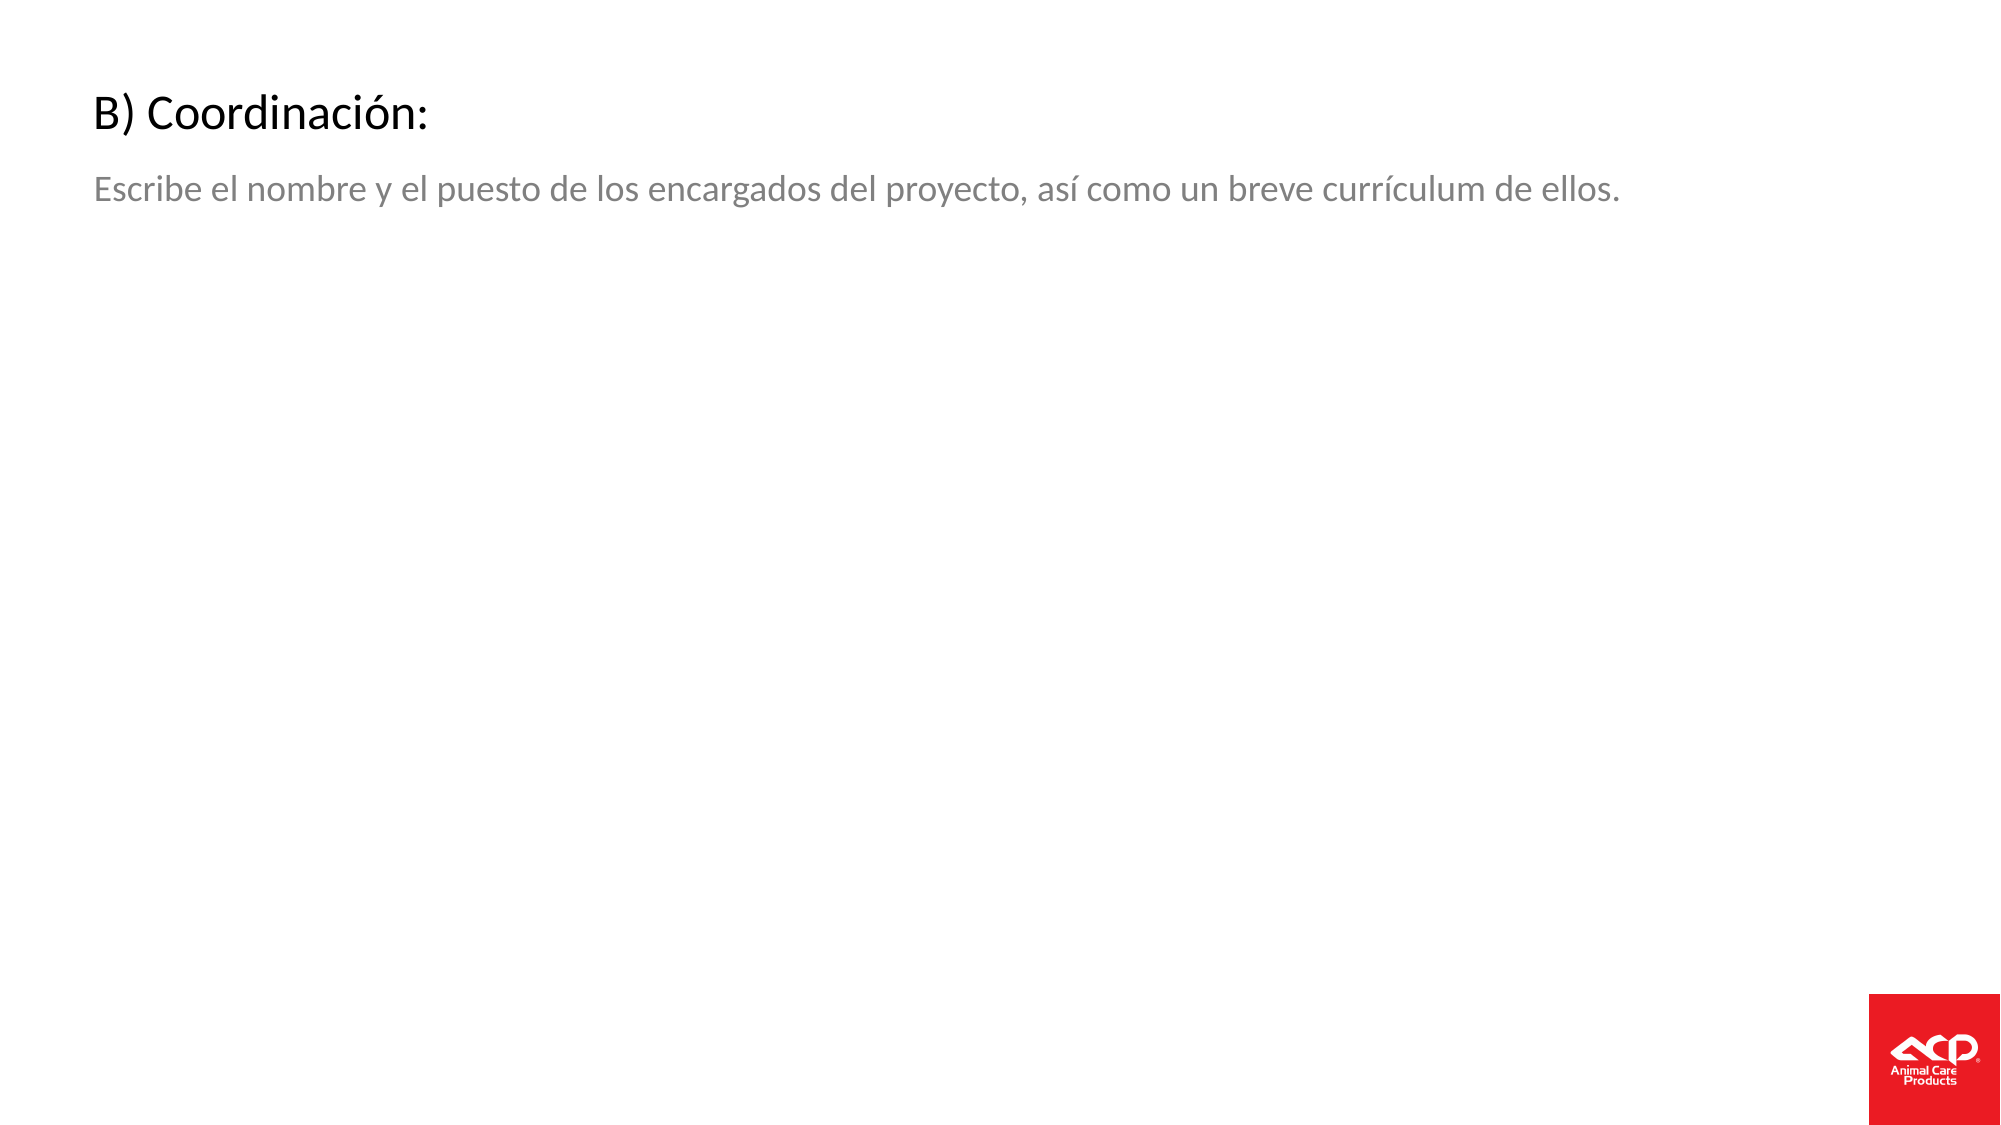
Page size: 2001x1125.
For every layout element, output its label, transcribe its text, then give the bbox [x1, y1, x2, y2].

text_box Escribe el nombre y el puesto de los encargados del proyecto, así como un breve currículum de ellos. [86, 156, 1701, 217]
picture [1869, 994, 2000, 1125]
text_box B) Coordinación: [86, 72, 1864, 148]
